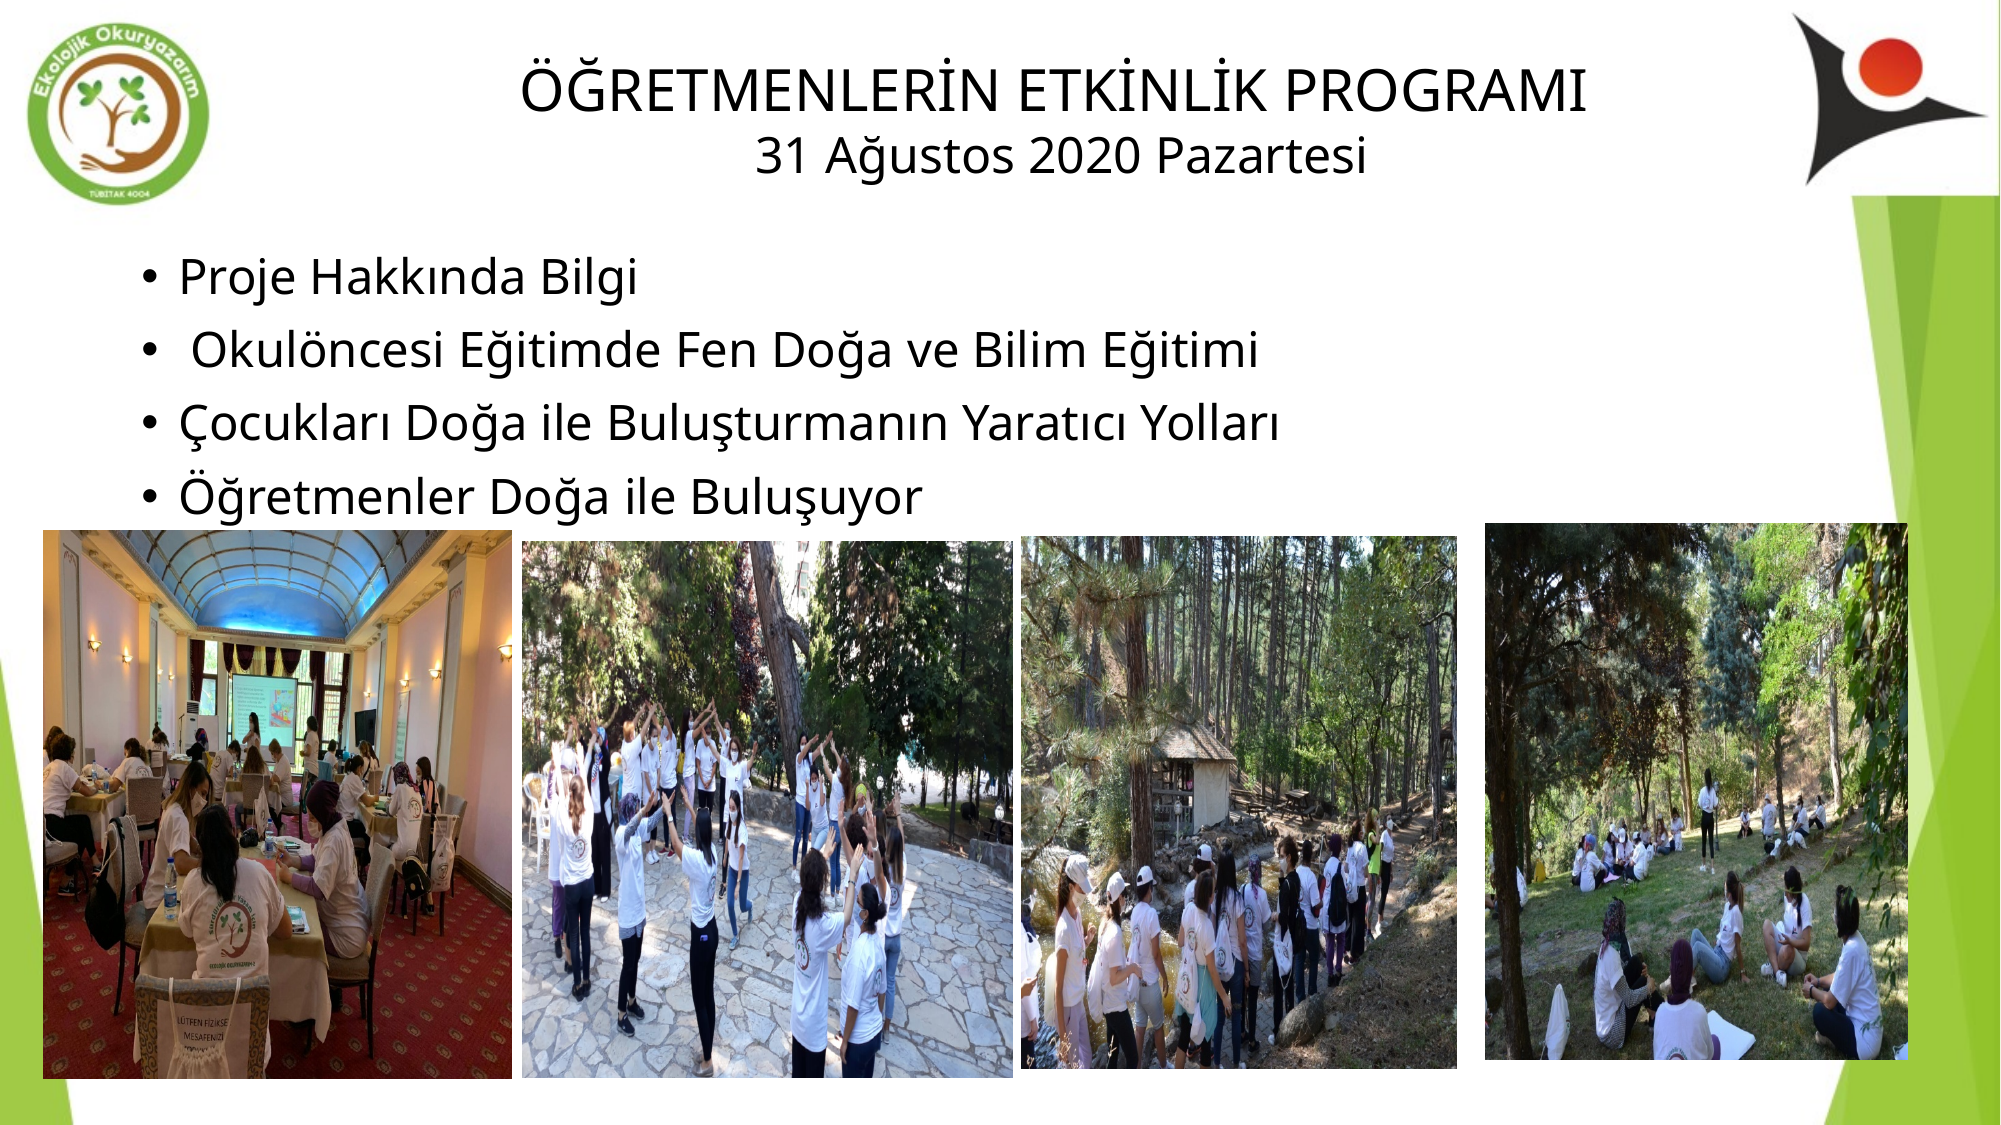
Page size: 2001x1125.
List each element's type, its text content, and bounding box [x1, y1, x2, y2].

list Proje Hakkında Bilgi Okulöncesi Eğitimde Fen Doğa ve Bilim Eğitimi Çocukları Doğa ile Buluşturmanın Yaratıcı Yolları Öğretmenler Doğa ile Buluşuyor [126, 162, 1852, 534]
picture [0, 0, 2001, 1125]
text_box ÖĞRETMENLERİN ETKİNLİK PROGRAMI 31 Ağustos 2020 Pazartesi [313, 45, 1811, 191]
